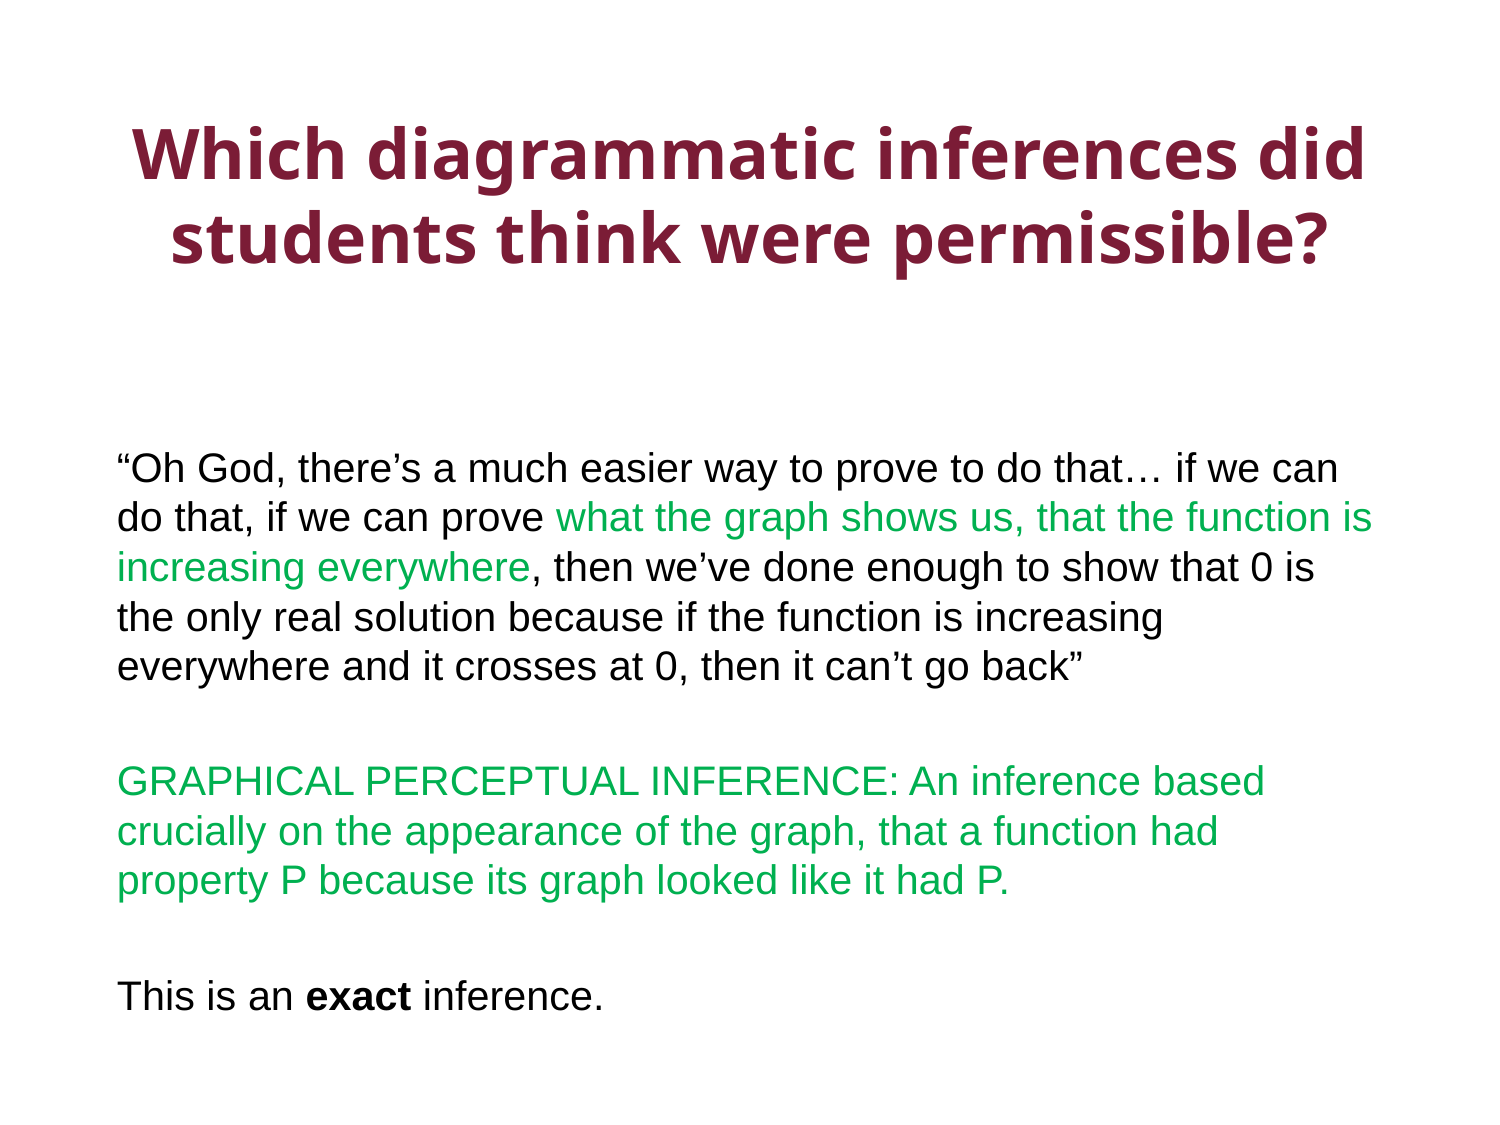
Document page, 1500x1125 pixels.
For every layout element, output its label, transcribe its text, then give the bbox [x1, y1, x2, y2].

title Which diagrammatic inferences did students think were permissible? [112, 99, 1388, 288]
list “Oh God, there’s a much easier way to prove to do that… if we can do that, if we can prove what the graph shows us, that the function is increasing everywhere, then we’ve done enough to show that 0 is the only real solution because if the function is increasing everywhere and it crosses at 0, then it can’t go back” GRAPHICAL PERCEPTUAL INFERENCE: An inference based crucially on the appearance of the graph, that a function had property P because its graph looked like it had P. This is an exact inference. [101, 433, 1396, 1027]
